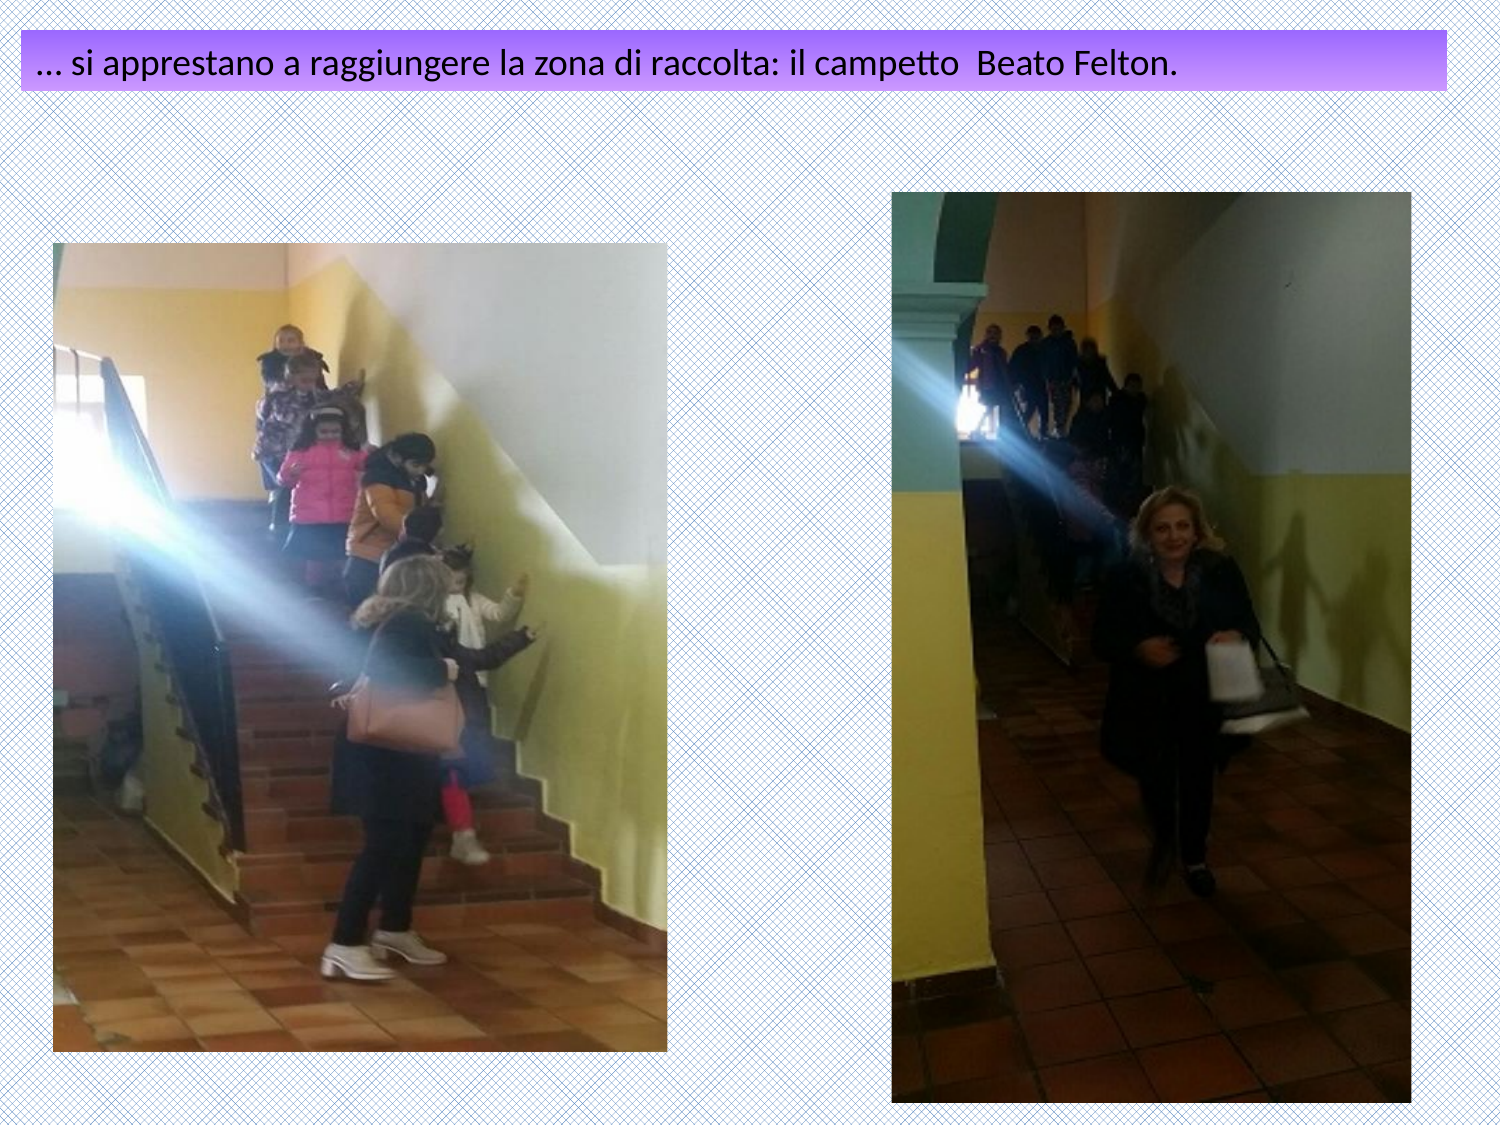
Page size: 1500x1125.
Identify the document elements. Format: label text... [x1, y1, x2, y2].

picture [52, 243, 668, 1052]
text_box … si apprestano a raggiungere la zona di raccolta: il campetto Beato Felton. [21, 30, 1447, 91]
picture [891, 192, 1412, 1103]
